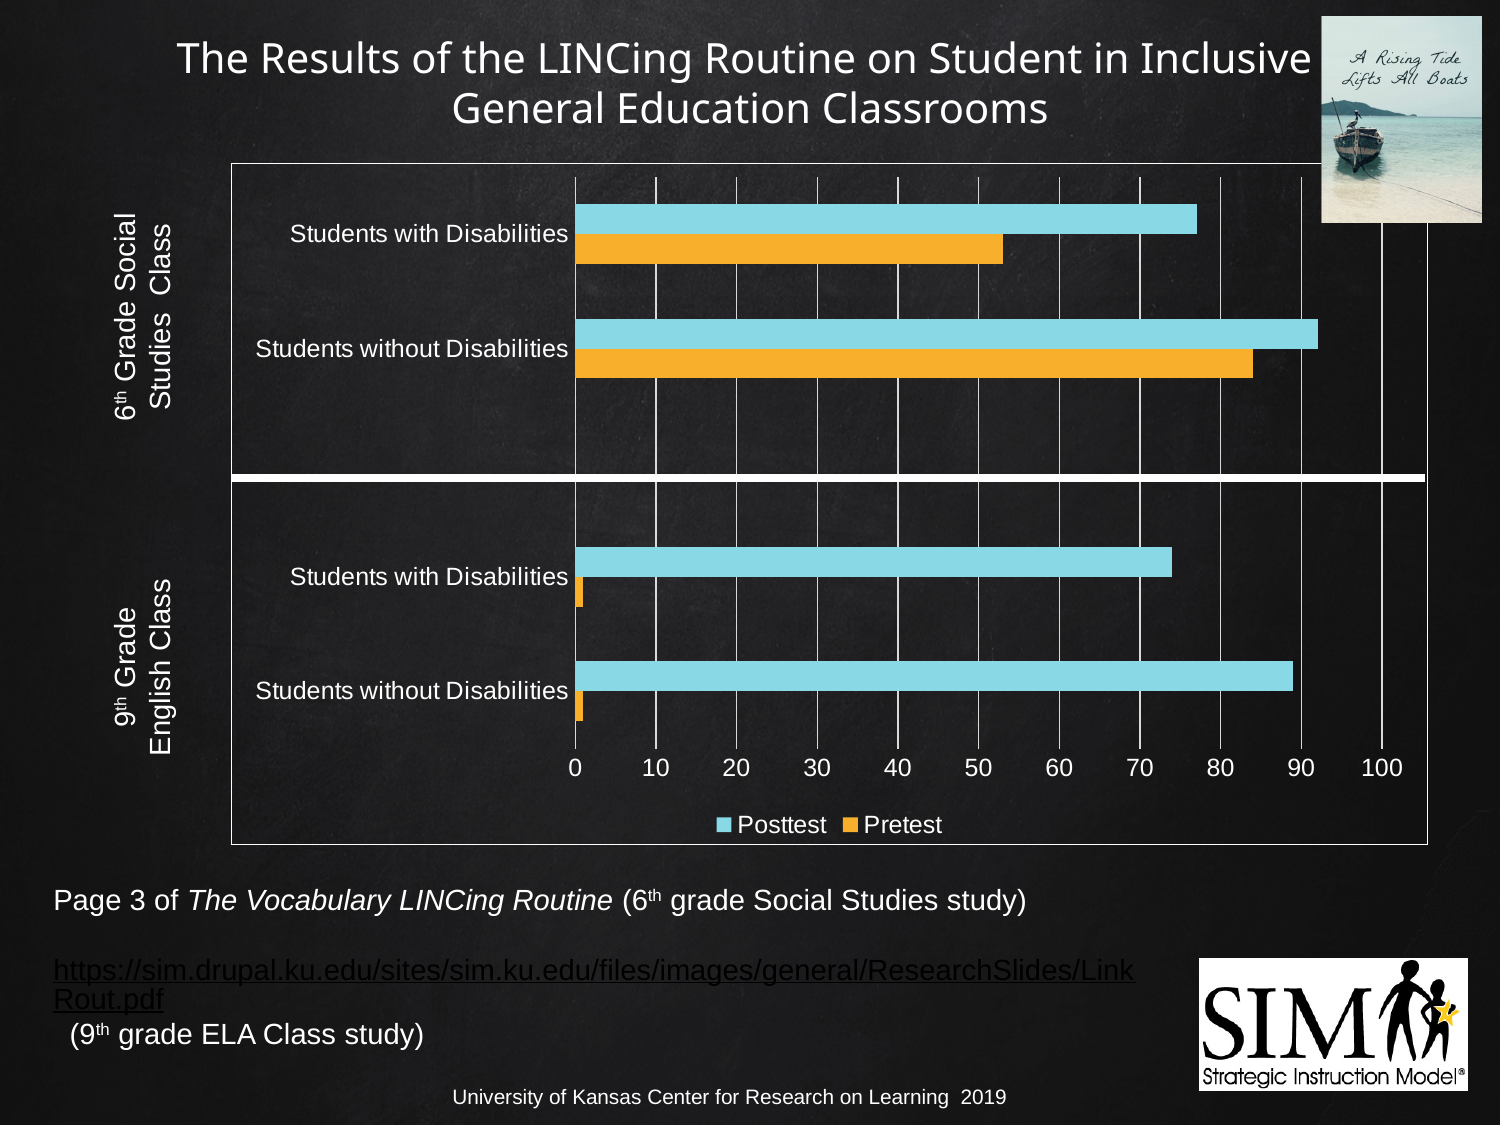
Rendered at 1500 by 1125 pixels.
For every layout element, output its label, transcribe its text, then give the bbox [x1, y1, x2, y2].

picture [0, 0, 1500, 1125]
text_box Page 3 of The Vocabulary LINCing Routine (6th grade Social Studies study) https://sim.drupal.ku.edu/sites/sim.ku.edu/files/images/general/ResearchSlides/LinkRout.pdf (9th grade ELA Class study) [38, 873, 1154, 1029]
text_box University of Kansas Center for Research on Learning 2019 [437, 1076, 1063, 1114]
title The Results of the LINCing Routine on Student in Inclusive General Education Classrooms [75, 16, 1318, 148]
text_box 9th Grade English Class [98, 548, 184, 787]
text_box 6th Grade Social Studies Class [98, 181, 184, 454]
chart [231, 163, 1428, 845]
